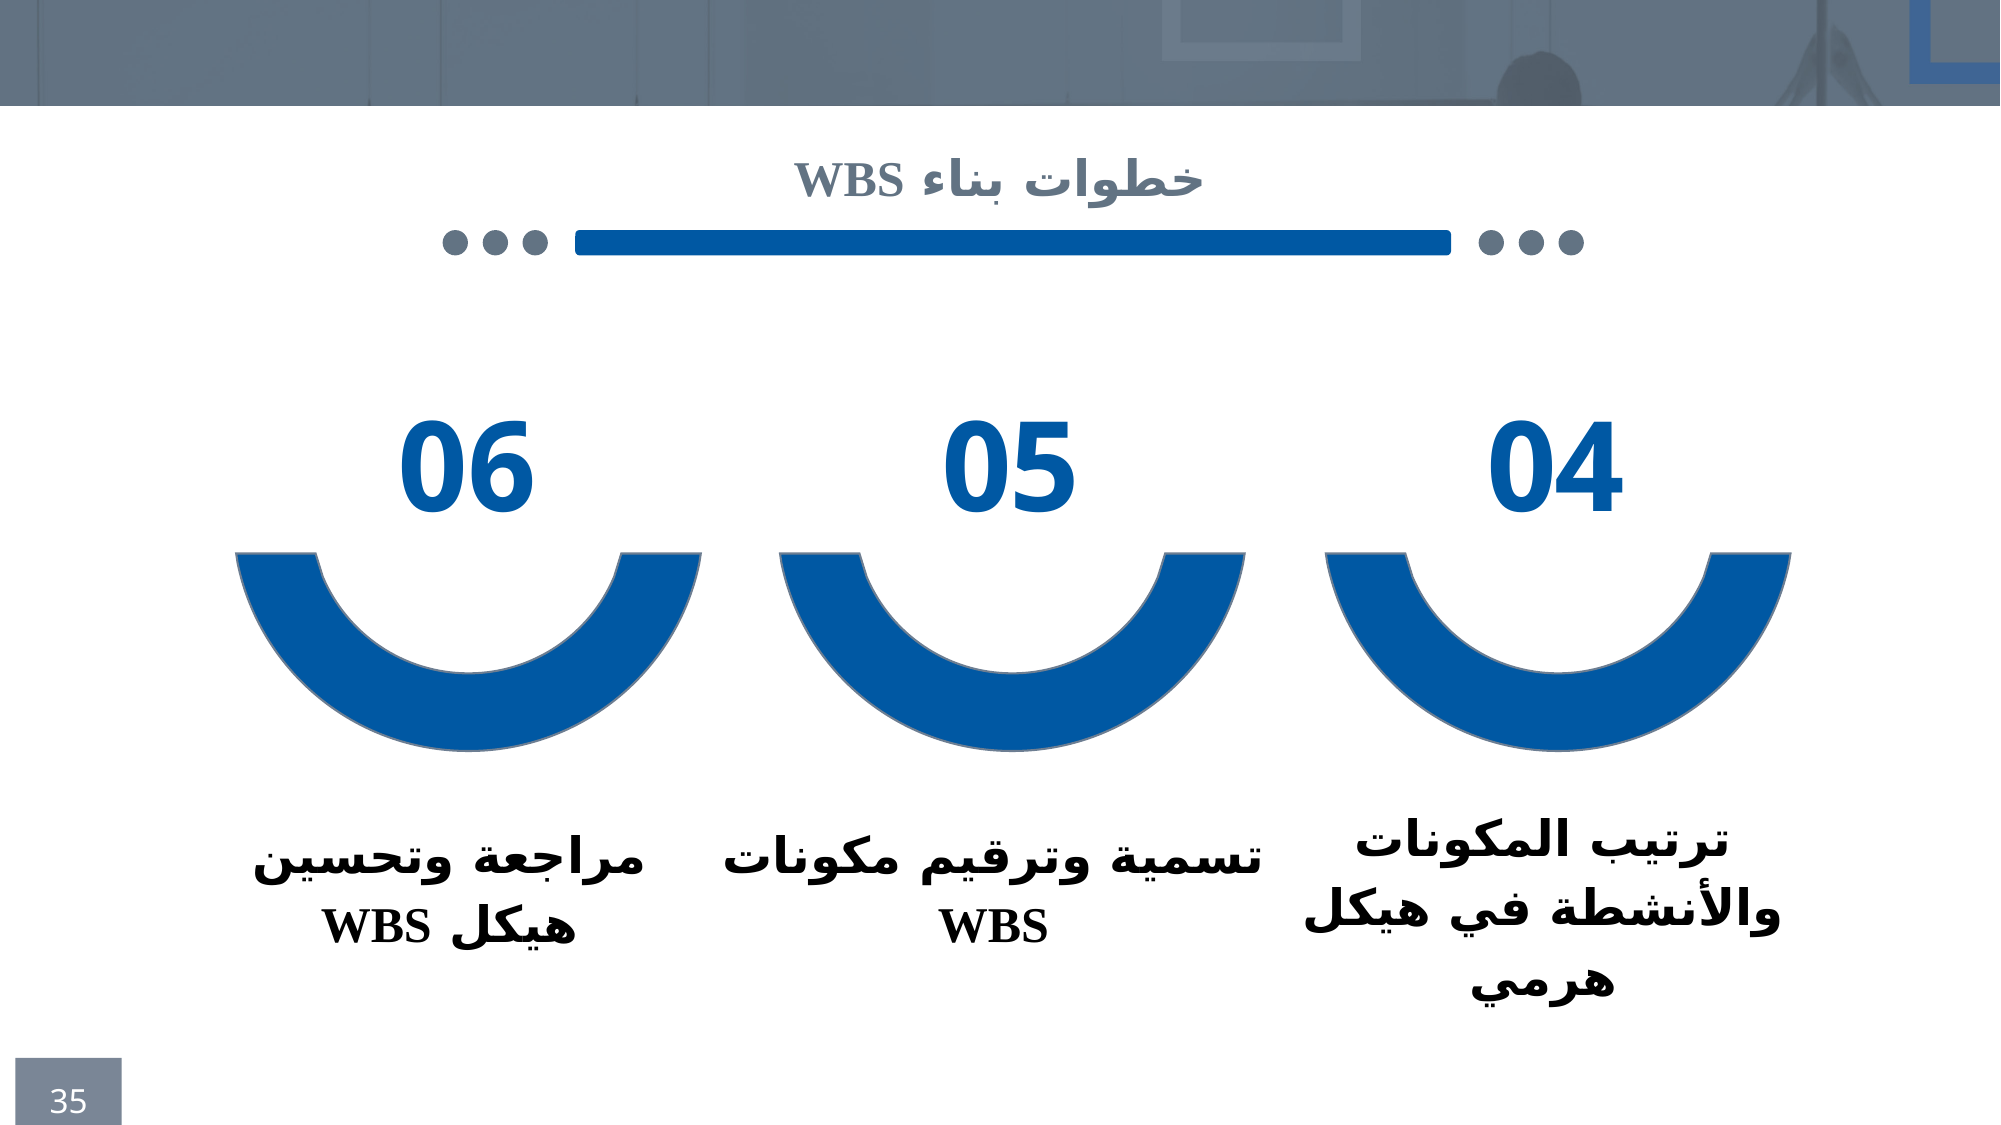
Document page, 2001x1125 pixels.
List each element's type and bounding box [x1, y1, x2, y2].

text_box [1271, 356, 1815, 1125]
text_box [192, 356, 707, 1053]
text_box [416, 129, 1584, 256]
text_box [707, 356, 1282, 1053]
picture [0, 0, 2000, 106]
